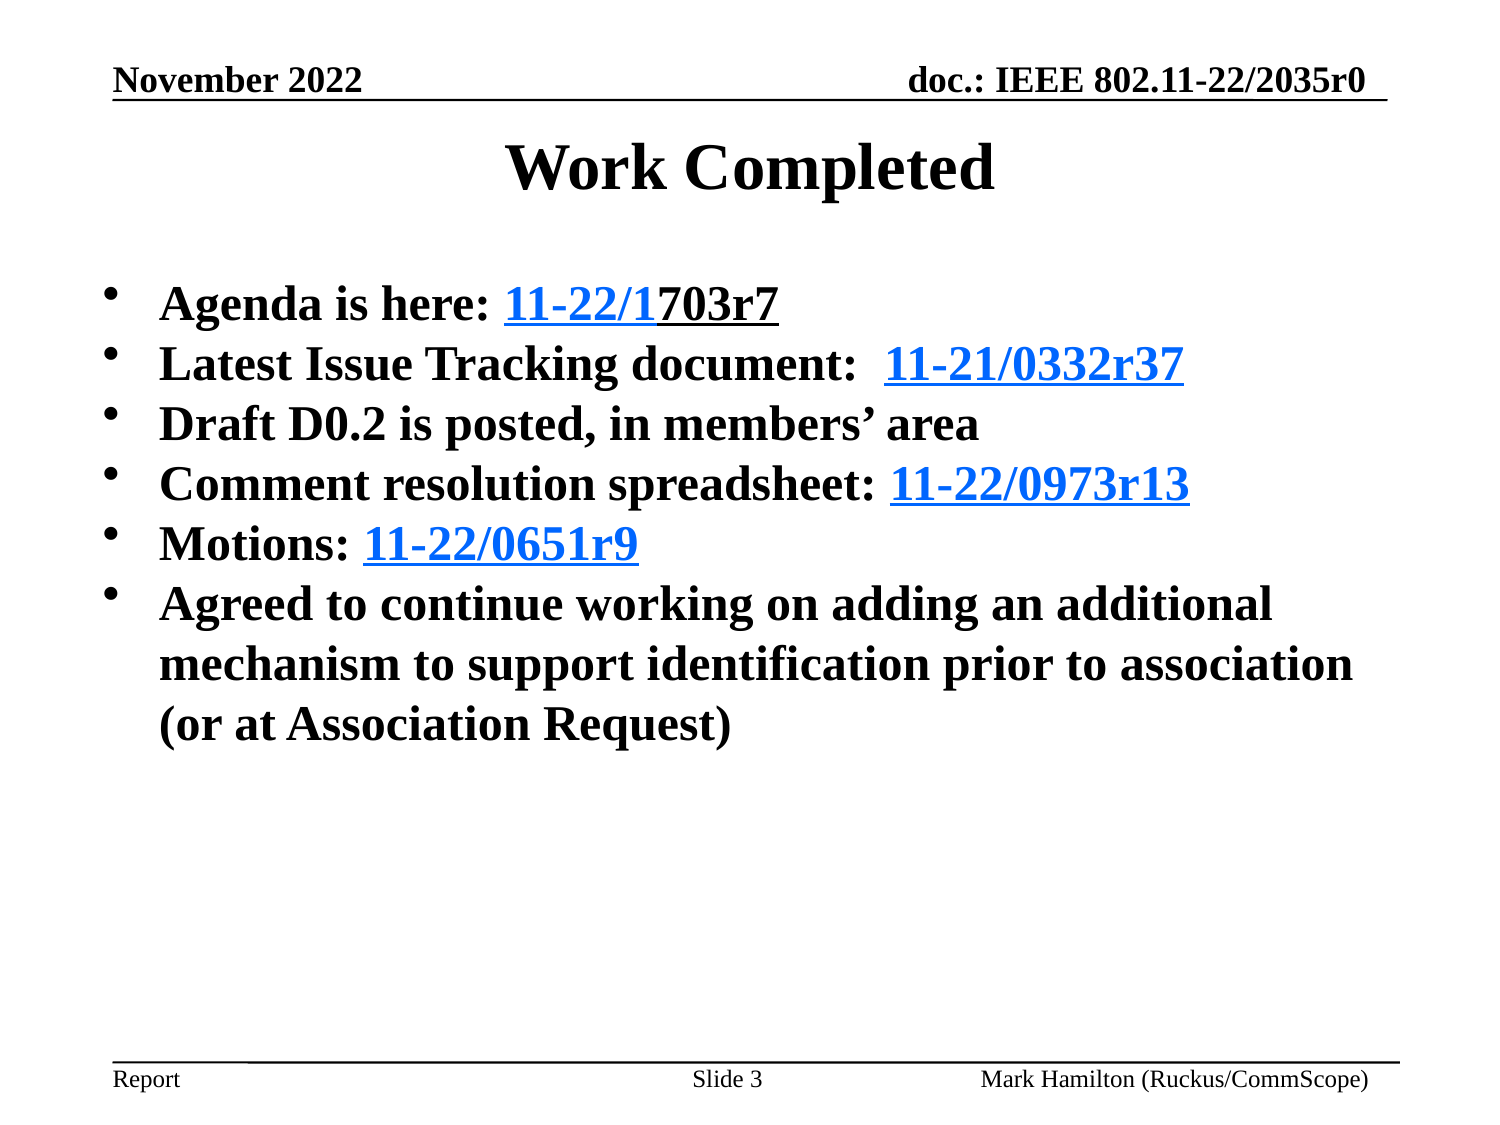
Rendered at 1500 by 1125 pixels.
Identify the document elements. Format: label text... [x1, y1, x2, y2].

list Agenda is here: 11-22/1703r7 Latest Issue Tracking document: 11-21/0332r37 Draft D0.2 is posted, in members’ area Comment resolution spreadsheet: 11-22/0973r13 Motions: 11-22/0651r9 Agreed to continue working on adding an additional mechanism to support identification prior to association (or at Association Request) [87, 262, 1438, 1063]
title Work Completed [112, 112, 1388, 213]
